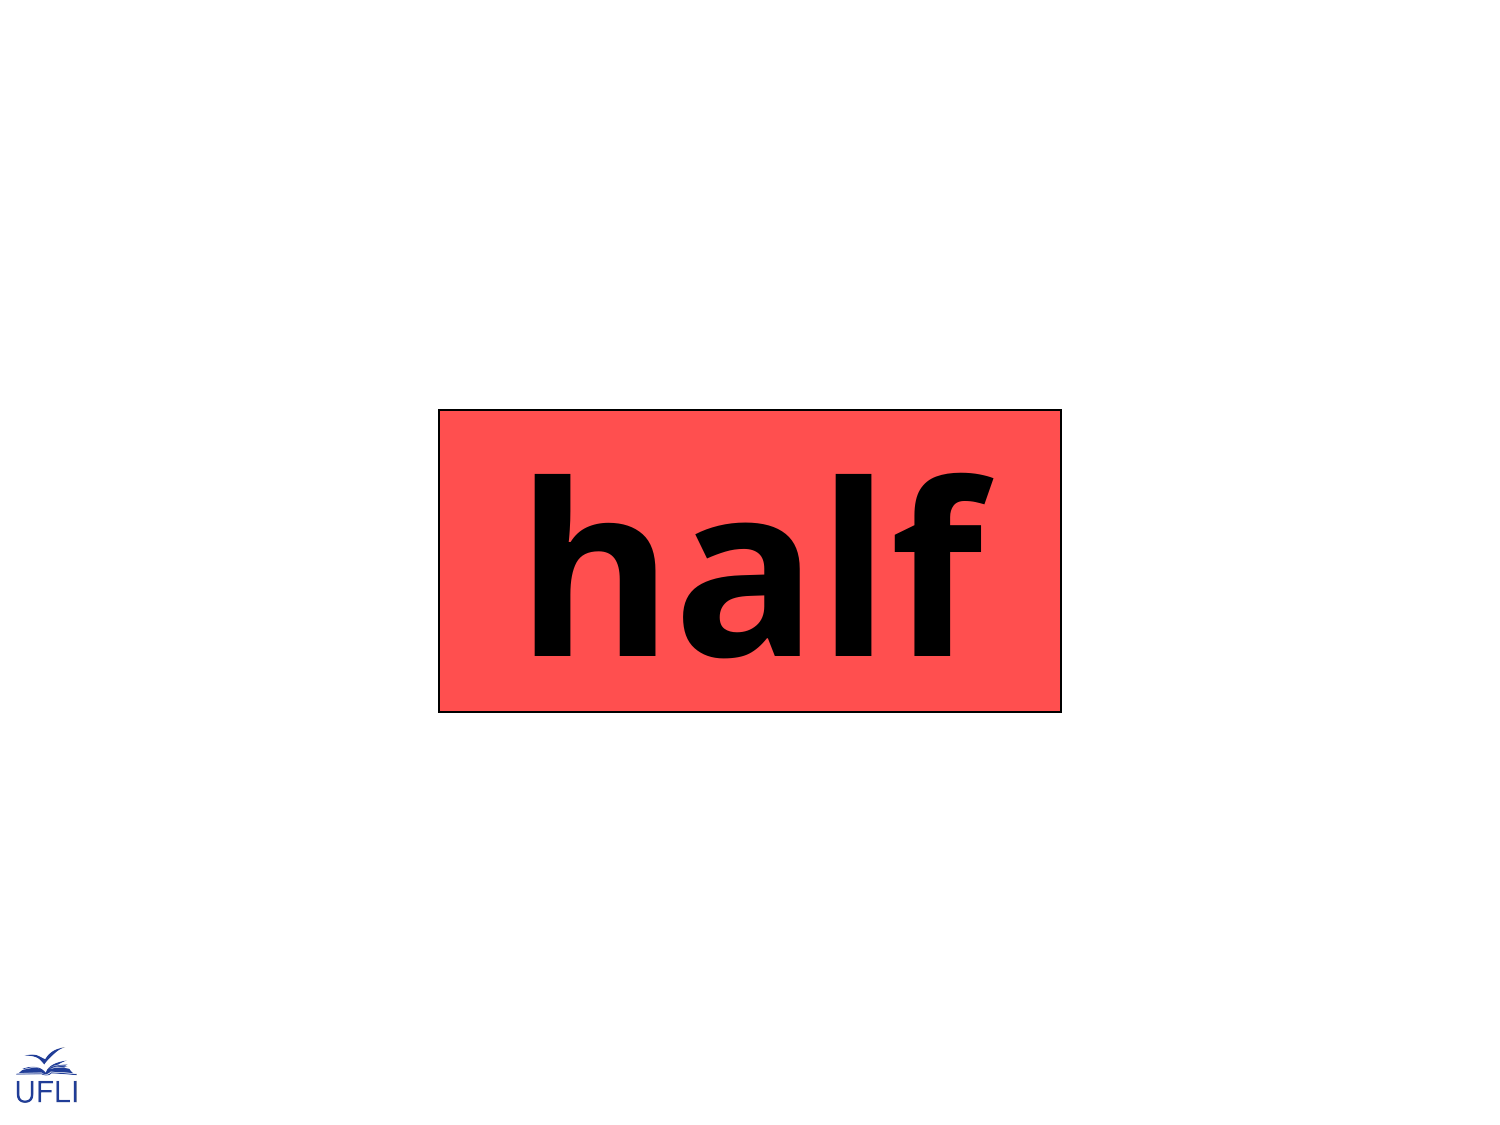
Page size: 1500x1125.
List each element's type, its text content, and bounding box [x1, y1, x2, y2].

picture [12, 1045, 81, 1106]
text_box half [438, 409, 1062, 713]
